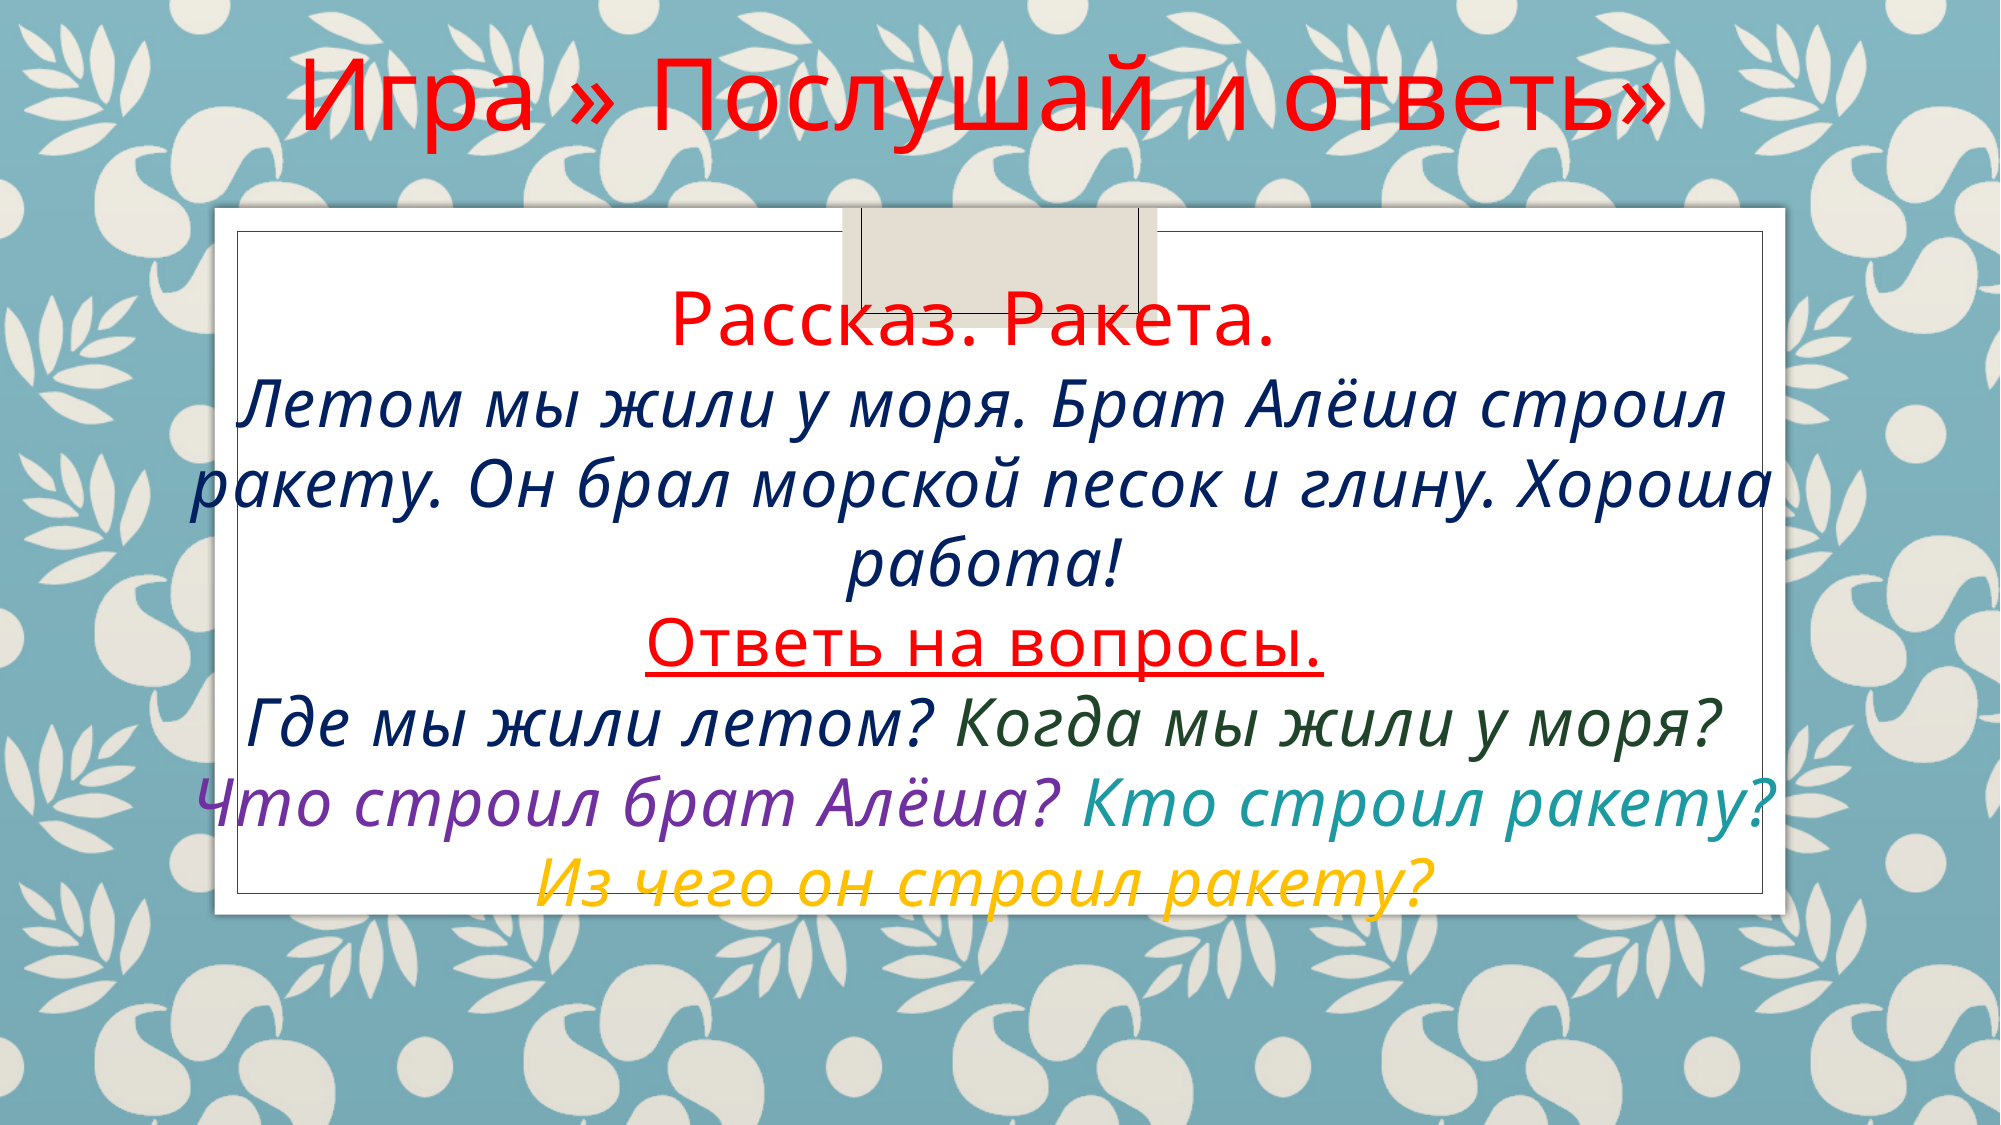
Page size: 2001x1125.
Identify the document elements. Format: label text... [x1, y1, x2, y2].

subtitle Игра » Послушай и ответь» Рассказ. Ракета. Летом мы жили у моря. Брат Алёша строил ракету. Он брал морской песок и глину. Хороша работа! Ответь на вопросы. Где мы жили летом? Когда мы жили у моря? Что строил брат Алёша? Кто строил ракету? Из чего он строил ракету? [166, 22, 1803, 694]
